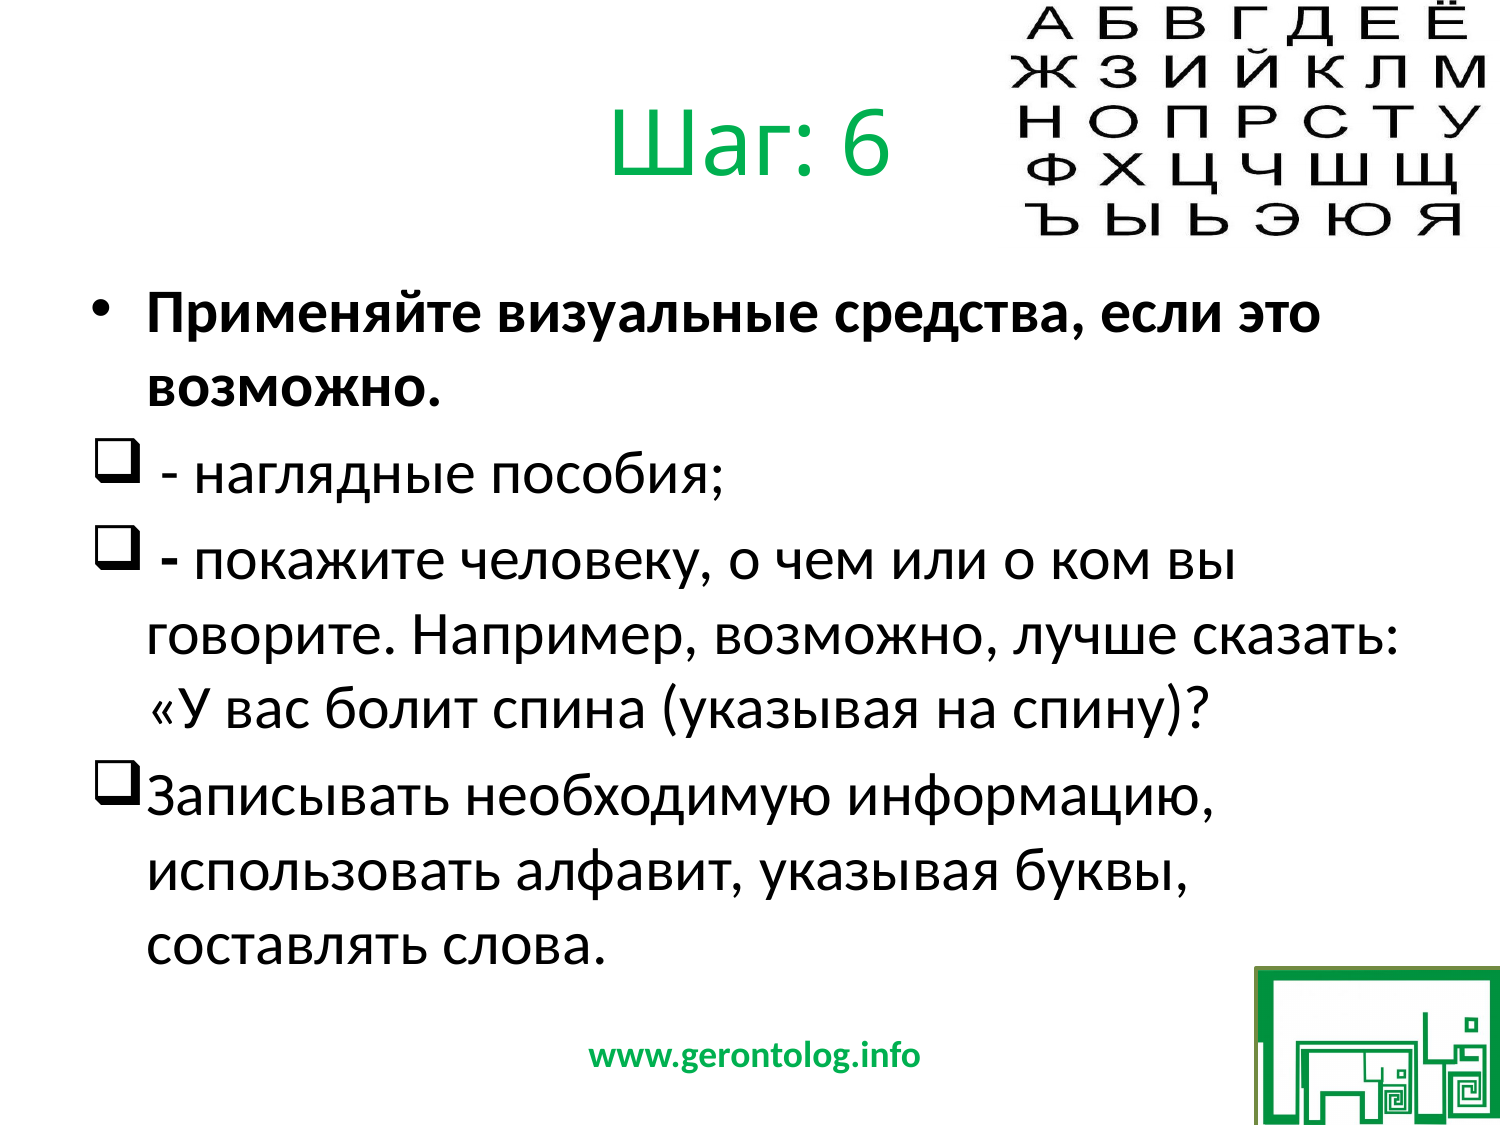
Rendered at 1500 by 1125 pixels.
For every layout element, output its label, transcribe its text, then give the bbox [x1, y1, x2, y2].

list Применяйте визуальные средства, если это возможно. - наглядные пособия; - покажите человеку, о чем или о ком вы говорите. Например, возможно, лучше сказать: «У вас болит спина (указывая на спину)? Записывать необходимую информацию, использовать алфавит, указывая буквы, составлять слова. [75, 262, 1425, 1005]
title Шаг: 6 [75, 45, 992, 233]
picture [1257, 970, 1500, 1125]
text_box www.gerontolog.info [573, 1023, 937, 1083]
picture [997, 0, 1500, 249]
